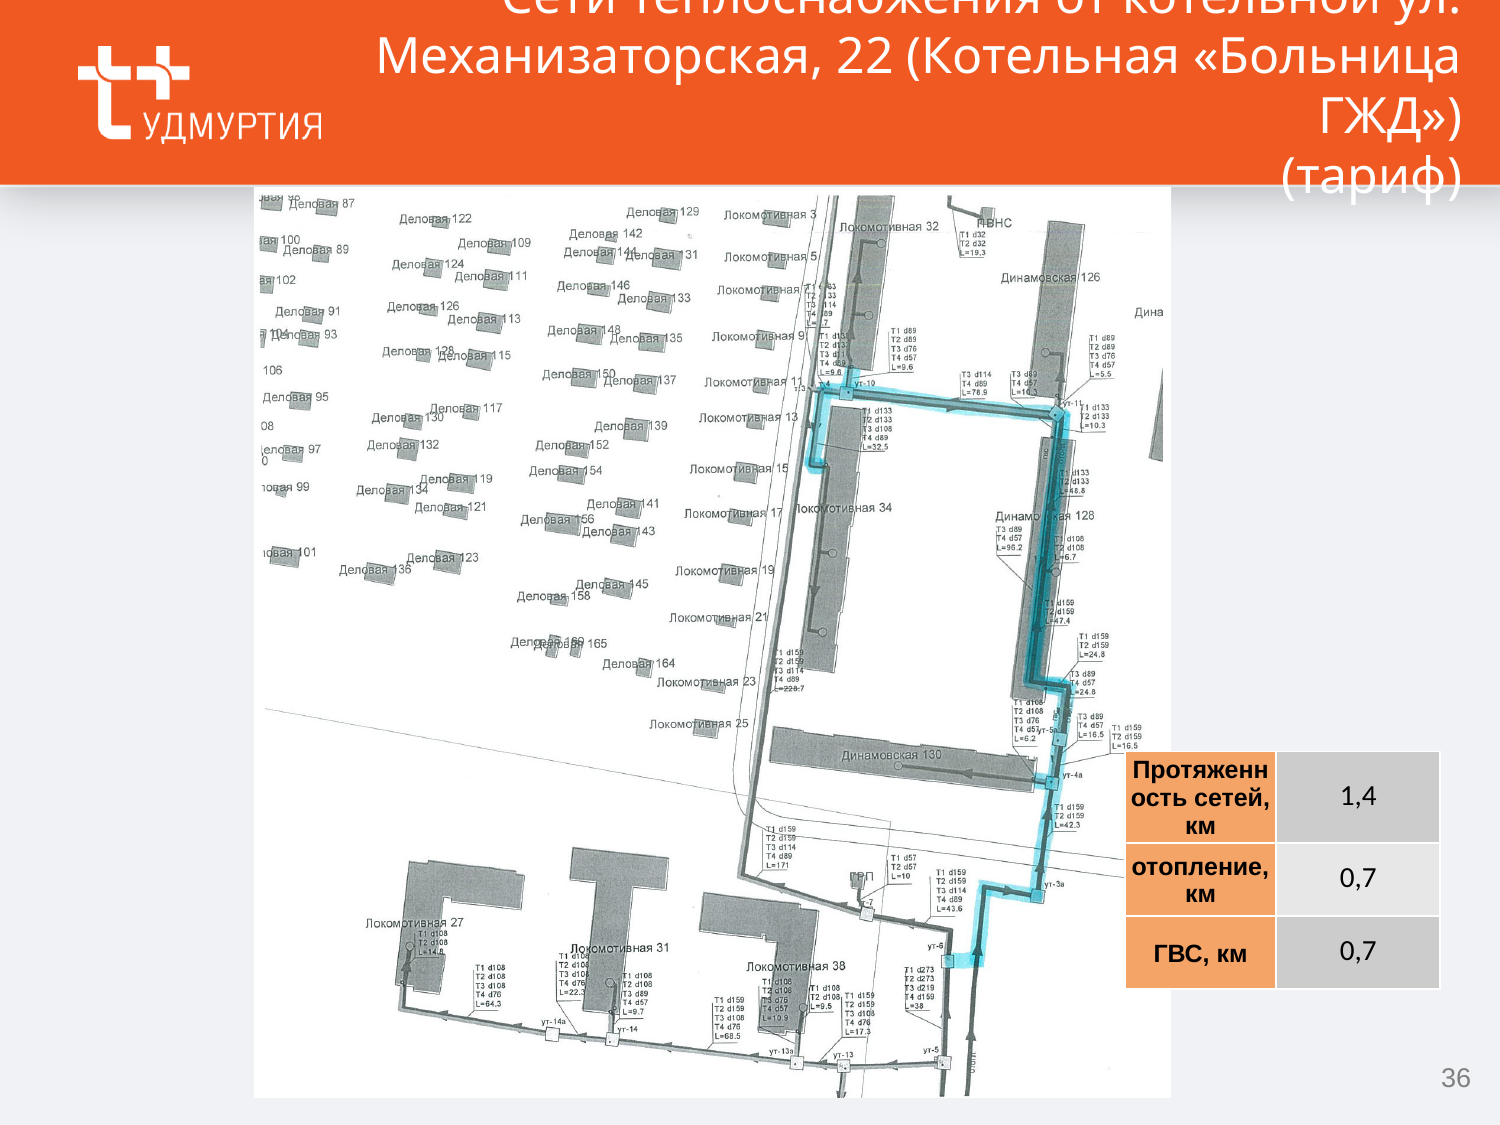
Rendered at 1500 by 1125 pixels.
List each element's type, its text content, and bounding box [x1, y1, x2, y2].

table_cell 0,7 [1277, 844, 1439, 915]
table_header Протяженность сетей, км [1180, 752, 1275, 842]
table_cell ГВС, км [1180, 917, 1275, 988]
picture [253, 186, 1172, 1098]
table_cell отопление, км [1180, 844, 1275, 915]
picture [78, 46, 301, 144]
slide_number 36 [1397, 1060, 1472, 1095]
table_cell 0,7 [1277, 917, 1439, 988]
text_box Сети теплоснабжения от котельной ул. Механизаторская, 22 (Котельная «Больница ГЖД») (тариф) [301, 0, 1471, 212]
table_header 1,4 [1277, 752, 1439, 842]
